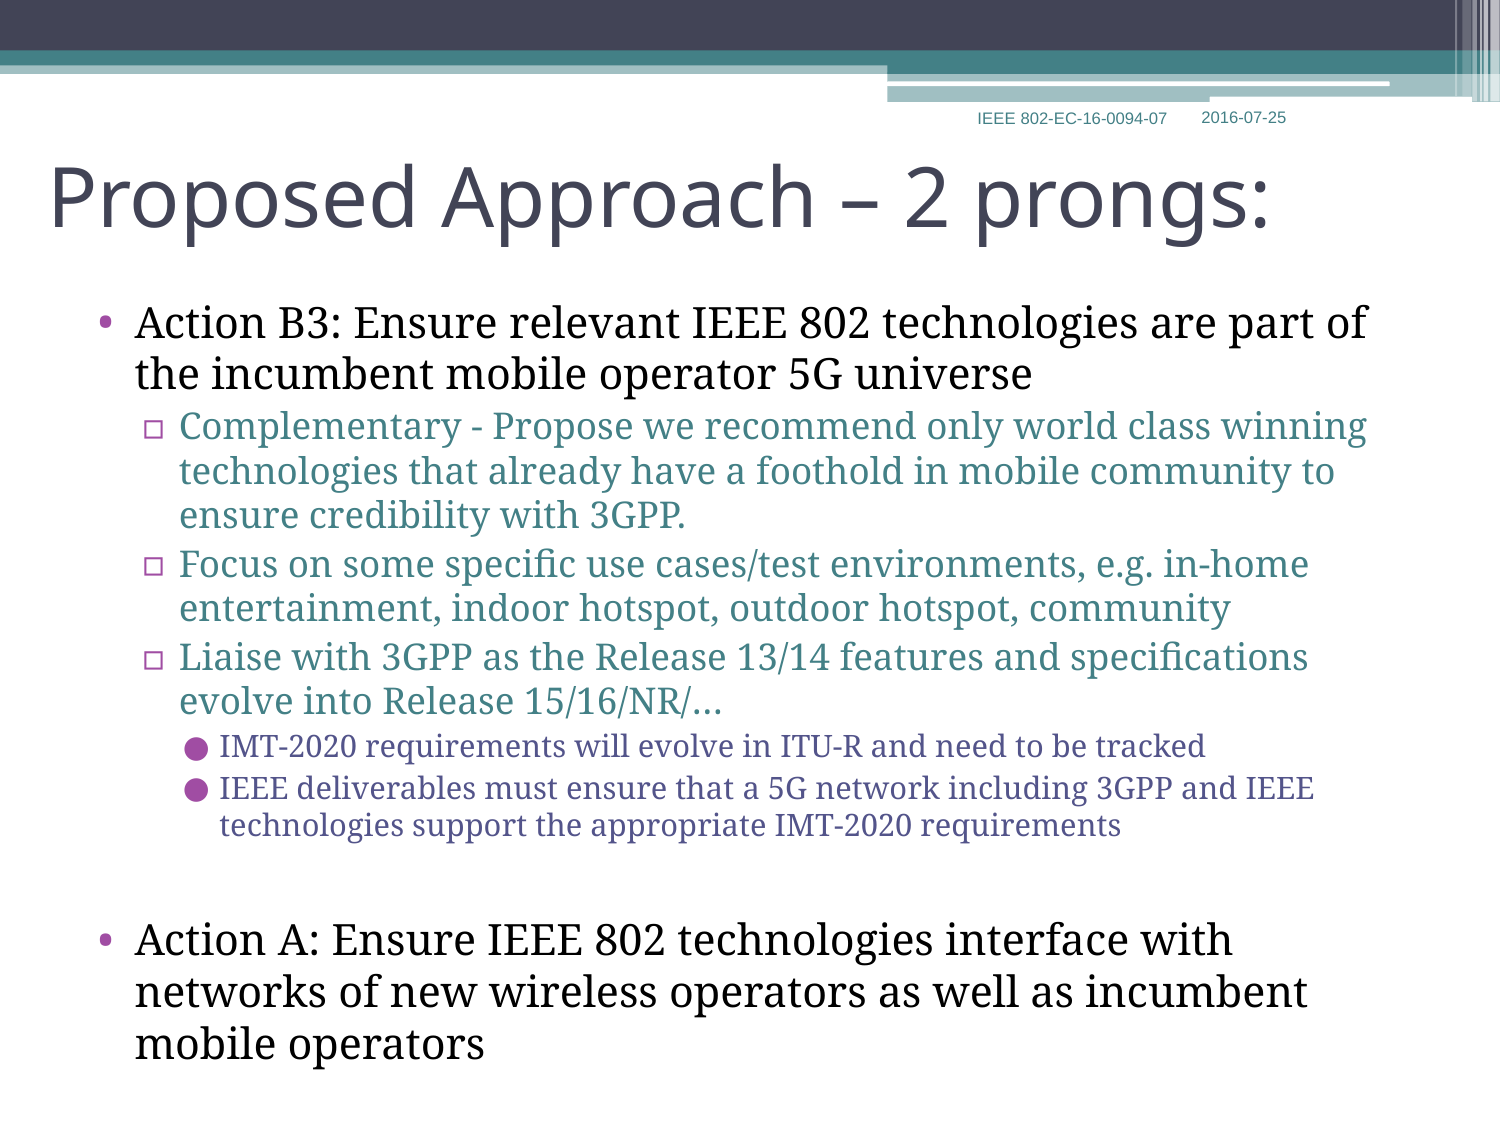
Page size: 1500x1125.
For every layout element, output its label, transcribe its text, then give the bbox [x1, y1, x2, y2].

list Action B3: Ensure relevant IEEE 802 technologies are part of the incumbent mobile operator 5G universe Complementary - Propose we recommend only world class winning technologies that already have a foothold in mobile community to ensure credibility with 3GPP. Focus on some specific use cases/test environments, e.g. in-home entertainment, indoor hotspot, outdoor hotspot, community Liaise with 3GPP as the Release 13/14 features and specifications evolve into Release 15/16/NR/… IMT-2020 requirements will evolve in ITU-R and need to be tracked IEEE deliverables must ensure that a 5G network including 3GPP and IEEE technologies support the appropriate IMT-2020 requirements Action A: Ensure IEEE 802 technologies interface with networks of new wireless operators as well as incumbent mobile operators [74, 286, 1426, 1079]
title Proposed Approach – 2 prongs: [39, 136, 1473, 251]
